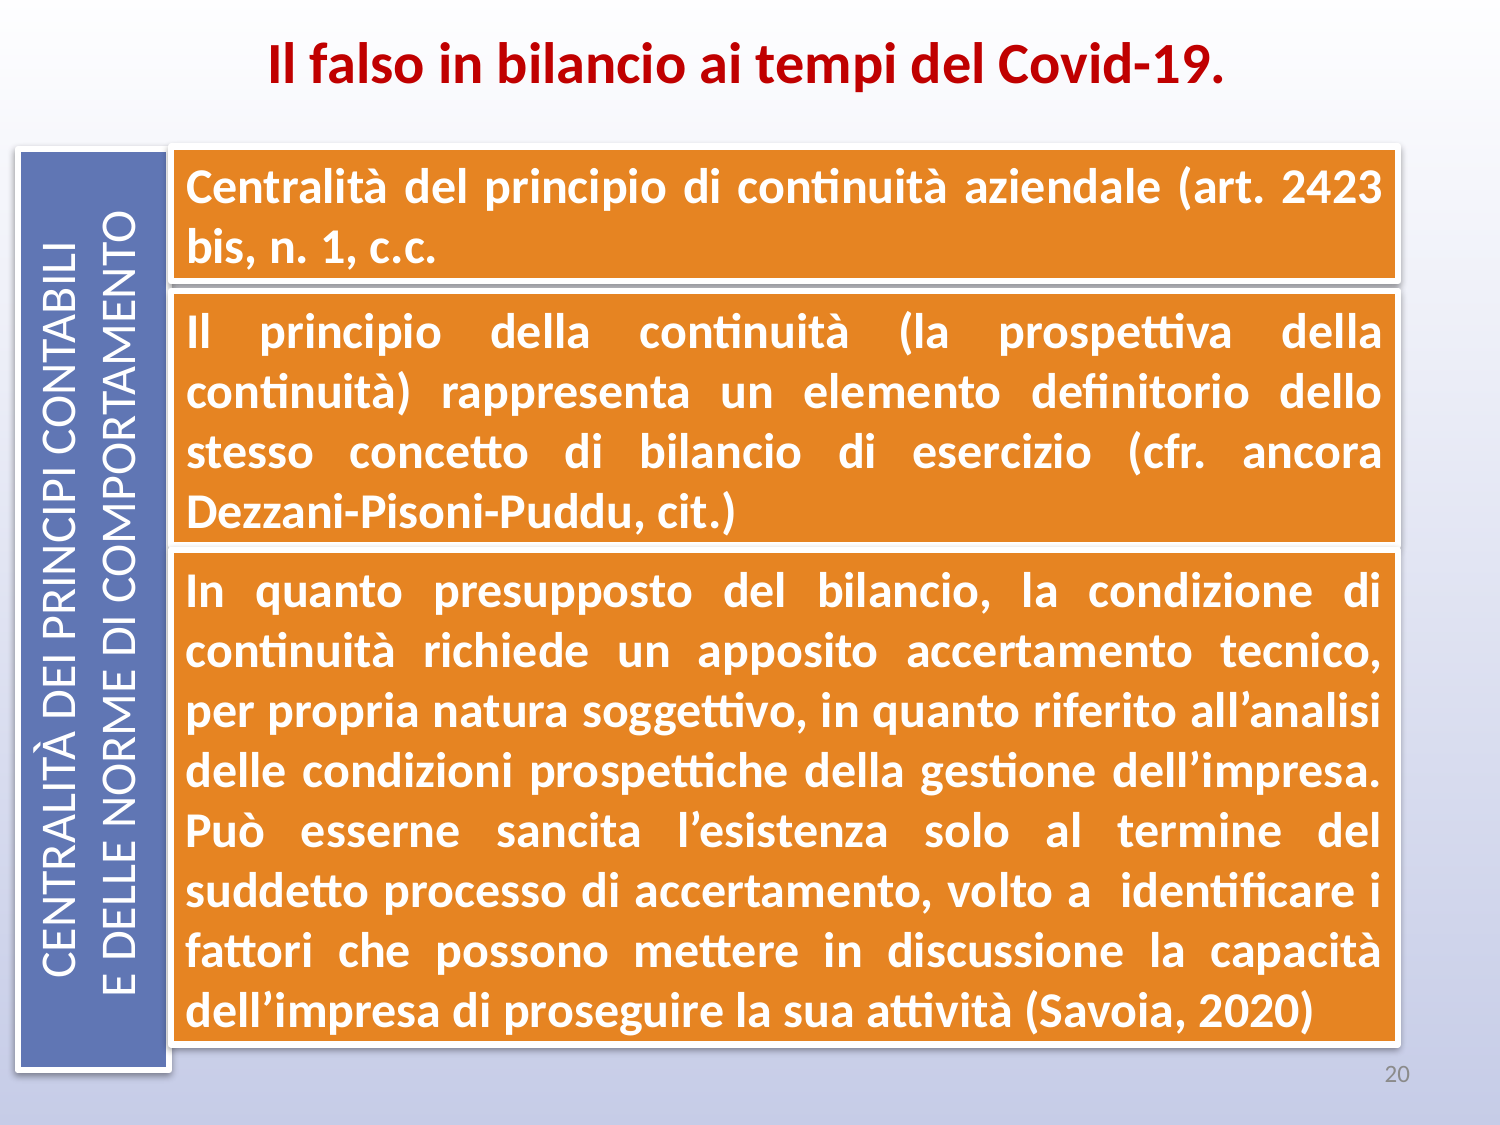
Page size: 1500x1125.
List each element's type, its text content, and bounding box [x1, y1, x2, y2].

text_box Centralità del principio di continuità aziendale (art. 2423 bis, n. 1, c.c. [168, 143, 1401, 284]
text_box Il principio della continuità (la prospettiva della continuità) rappresenta un elemento definitorio dello stesso concetto di bilancio di esercizio (cfr. ancora Dezzani-Pisoni-Puddu, cit.) [168, 288, 1401, 547]
text_box Il falso in bilancio ai tempi del Covid-19. [37, 18, 1456, 103]
text_box In quanto presupposto del bilancio, la condizione di continuità richiede un apposito accertamento tecnico, per propria natura soggettivo, in quanto riferito all’analisi delle condizioni prospettiche della gestione dell’impresa. Può esserne sancita l’esistenza solo al termine del suddetto processo di accertamento, volto a identificare i fattori che possono mettere in discussione la capacità dell’impresa di proseguire la sua attività (Savoia, 2020) [168, 547, 1401, 1048]
text_box CENTRALITÀ DEI PRINCIPI CONTABILI E DELLE NORME DI COMPORTAMENTO [15, 146, 172, 1073]
slide_number 20 [1074, 1042, 1425, 1103]
